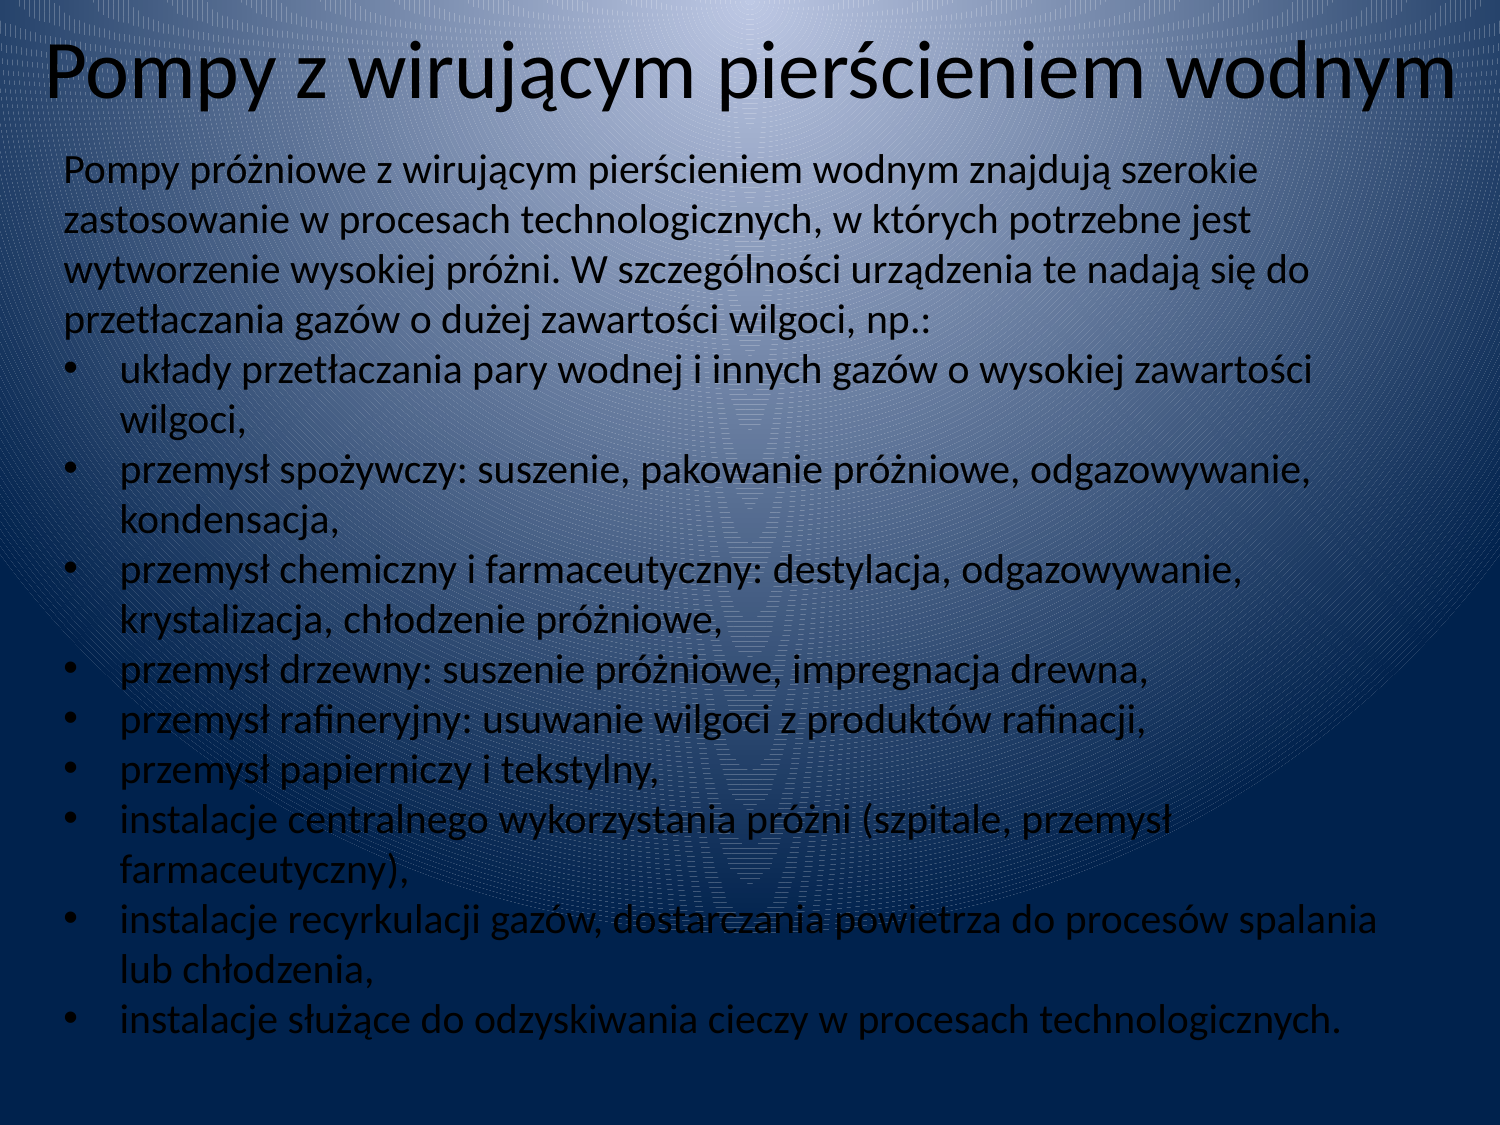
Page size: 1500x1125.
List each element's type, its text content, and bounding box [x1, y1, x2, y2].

text_box Pompy próżniowe z wirującym pierścieniem wodnym znajdują szerokie zastosowanie w procesach technologicznych, w których potrzebne jest wytworzenie wysokiej próżni. W szczególności urządzenia te nadają się do przetłaczania gazów o dużej zawartości wilgoci, np.: układy przetłaczania pary wodnej i innych gazów o wysokiej zawartości wilgoci, przemysł spożywczy: suszenie, pakowanie próżniowe, odgazowywanie, kondensacja, przemysł chemiczny i farmaceutyczny: destylacja, odgazowywanie, krystalizacja, chłodzenie próżniowe, przemysł drzewny: suszenie próżniowe, impregnacja drewna, przemysł rafineryjny: usuwanie wilgoci z produktów rafinacji, przemysł papierniczy i tekstylny, instalacje centralnego wykorzystania próżni (szpitale, przemysł farmaceutyczny), instalacje recyrkulacji gazów, dostarczania powietrza do procesów spalania lub chłodzenia, instalacje służące do odzyskiwania cieczy w procesach technologicznych. [48, 134, 1443, 1050]
text_box Pompy z wirującym pierścieniem wodnym [29, 7, 1500, 123]
